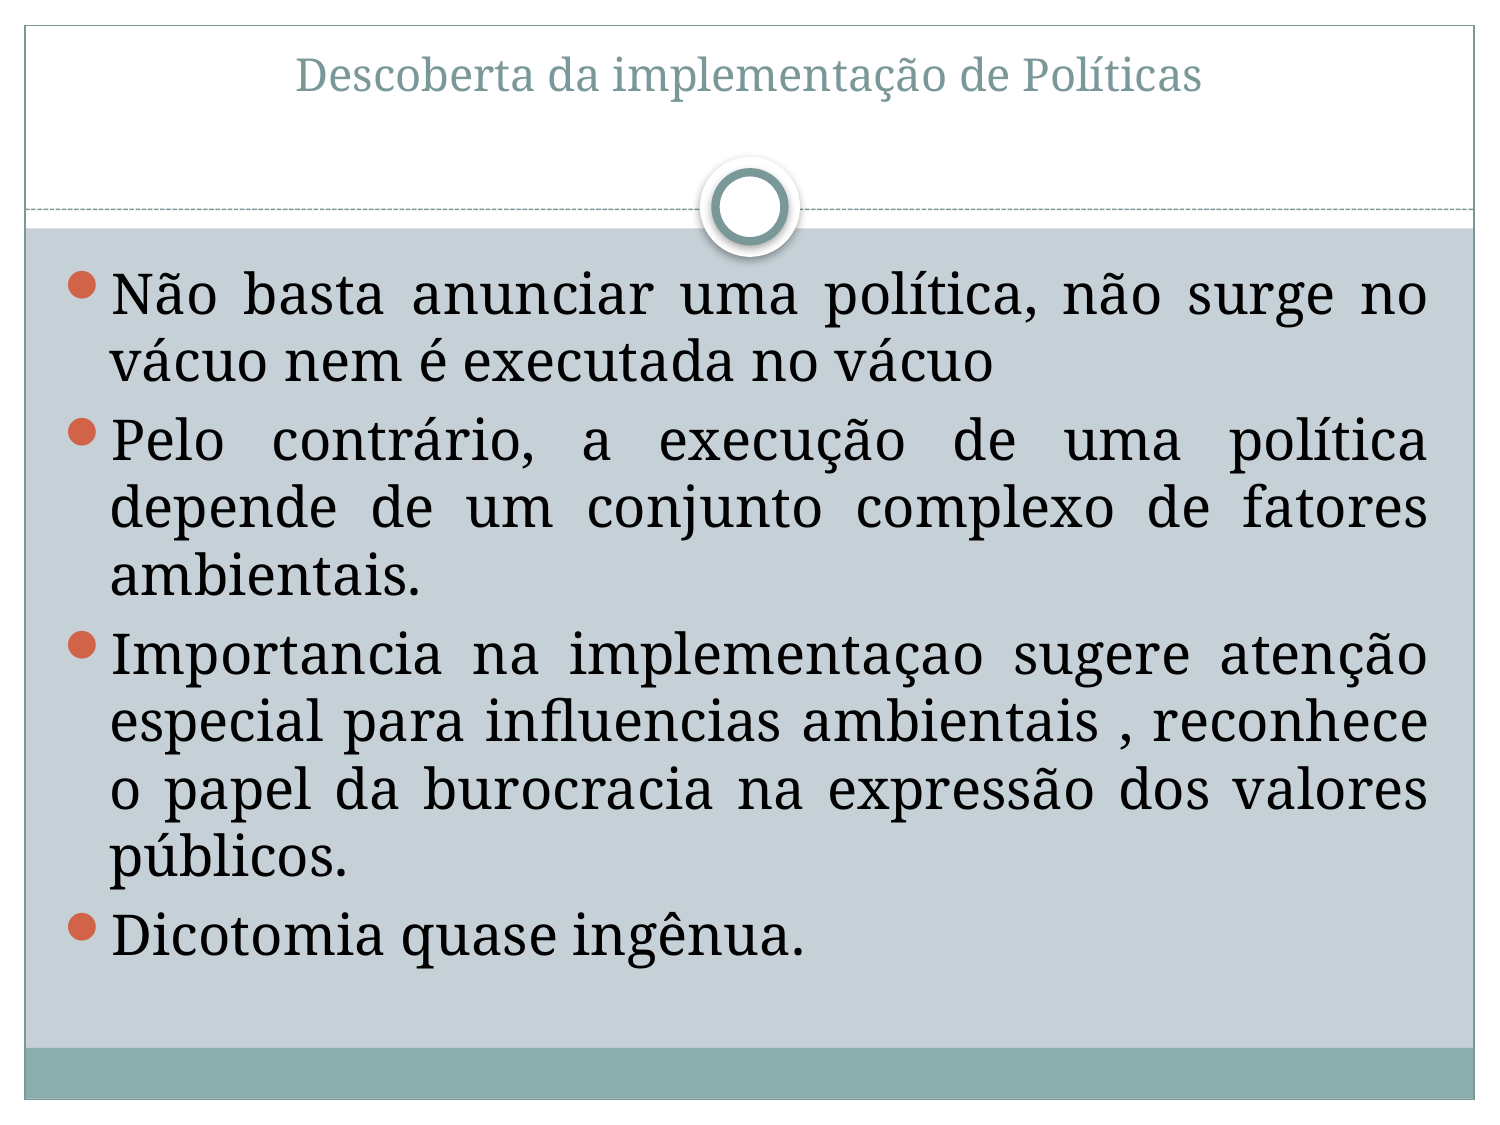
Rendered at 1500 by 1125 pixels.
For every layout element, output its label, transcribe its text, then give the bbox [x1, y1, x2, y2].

title Descoberta da implementação de Políticas [49, 37, 1450, 162]
list Não basta anunciar uma política, não surge no vácuo nem é executada no vácuo Pelo contrário, a execução de uma política depende de um conjunto complexo de fatores ambientais. Importancia na implementaçao sugere atenção especial para influencias ambientais , reconhece o papel da burocracia na expressão dos valores públicos. Dicotomia quase ingênua. [49, 250, 1445, 1001]
